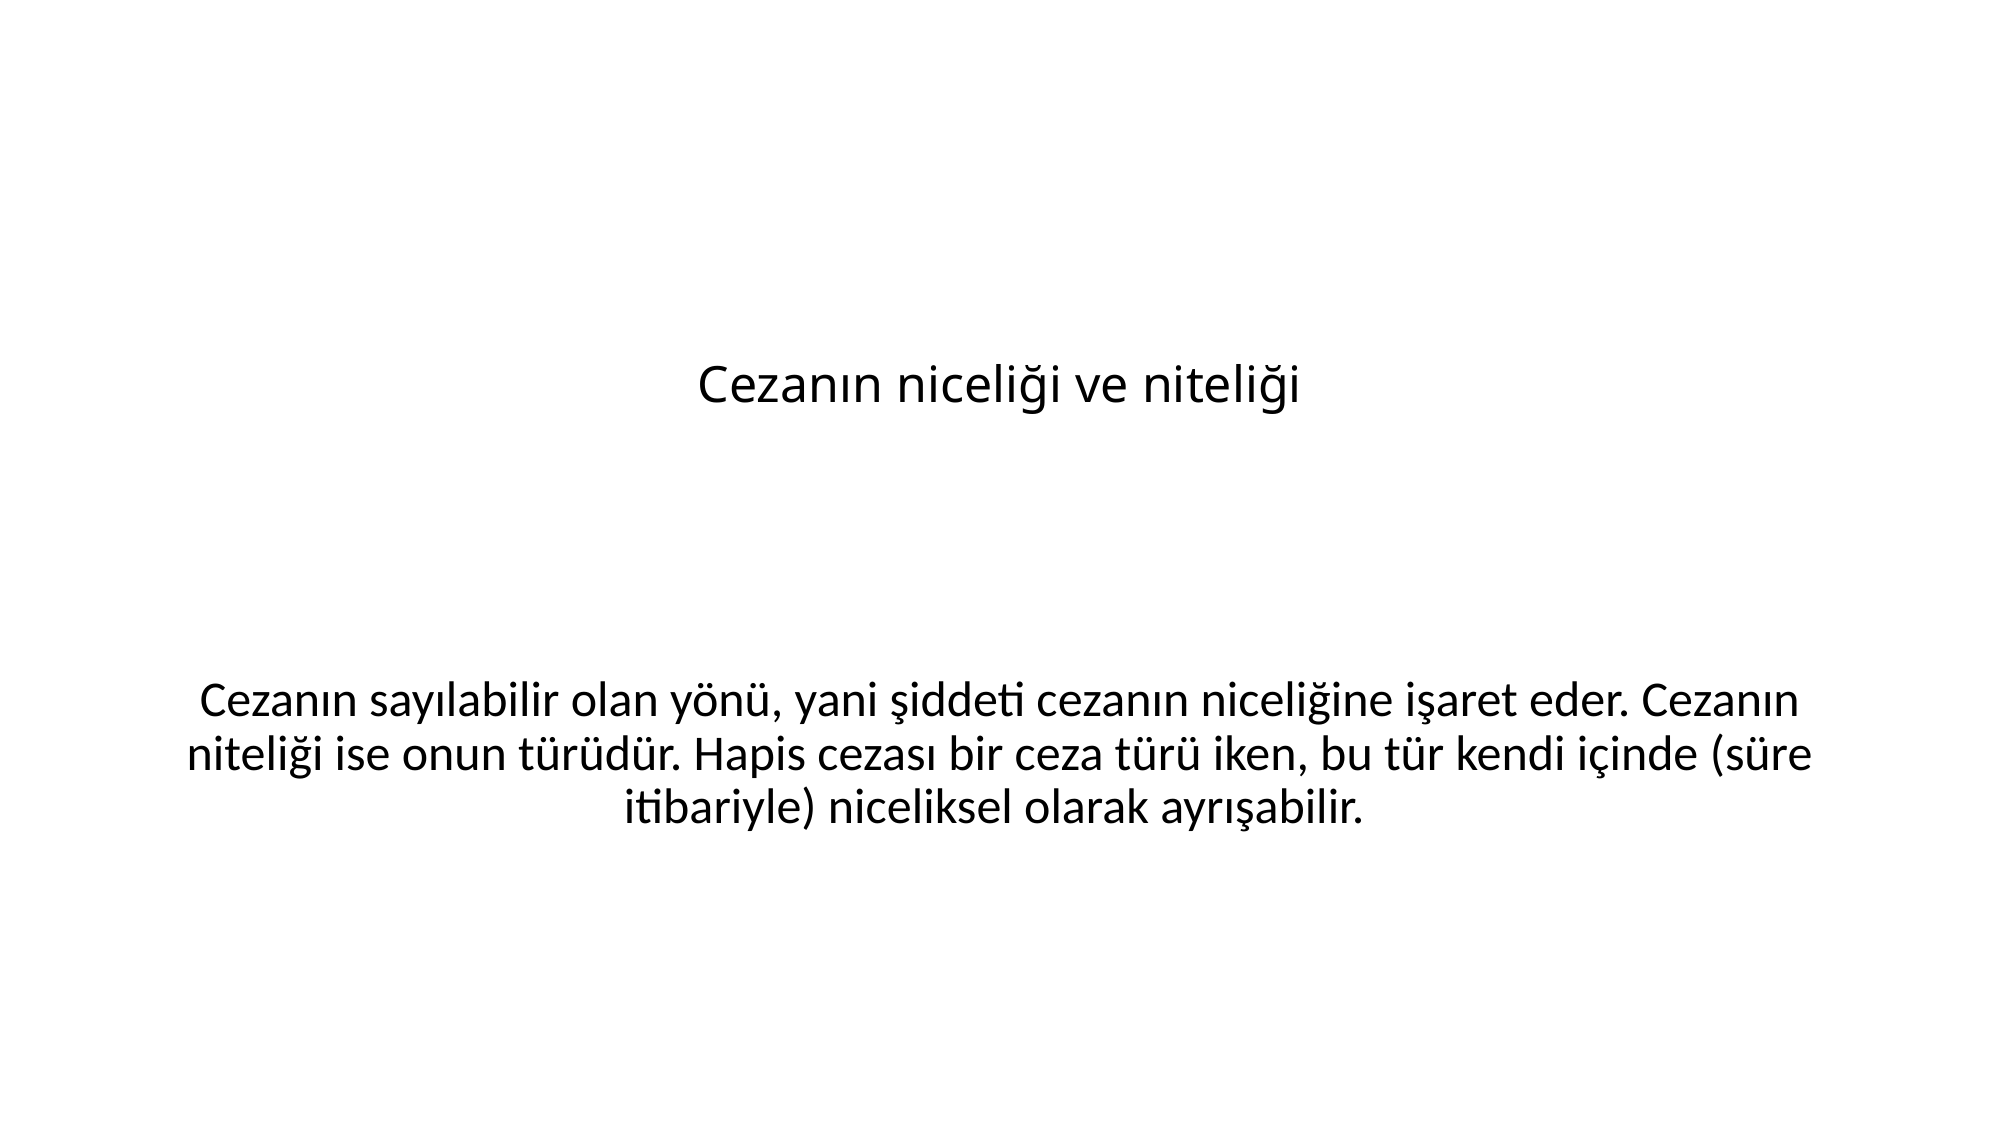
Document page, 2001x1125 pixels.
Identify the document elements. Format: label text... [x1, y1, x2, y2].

list Cezanın sayılabilir olan yönü, yani şiddeti cezanın niceliğine işaret eder. Cezanın niteliği ise onun türüdür. Hapis cezası bir ceza türü iken, bu tür kendi içinde (süre itibariyle) niceliksel olarak ayrışabilir. [137, 665, 1863, 1014]
title Cezanın niceliği ve niteliği [137, 242, 1863, 531]
